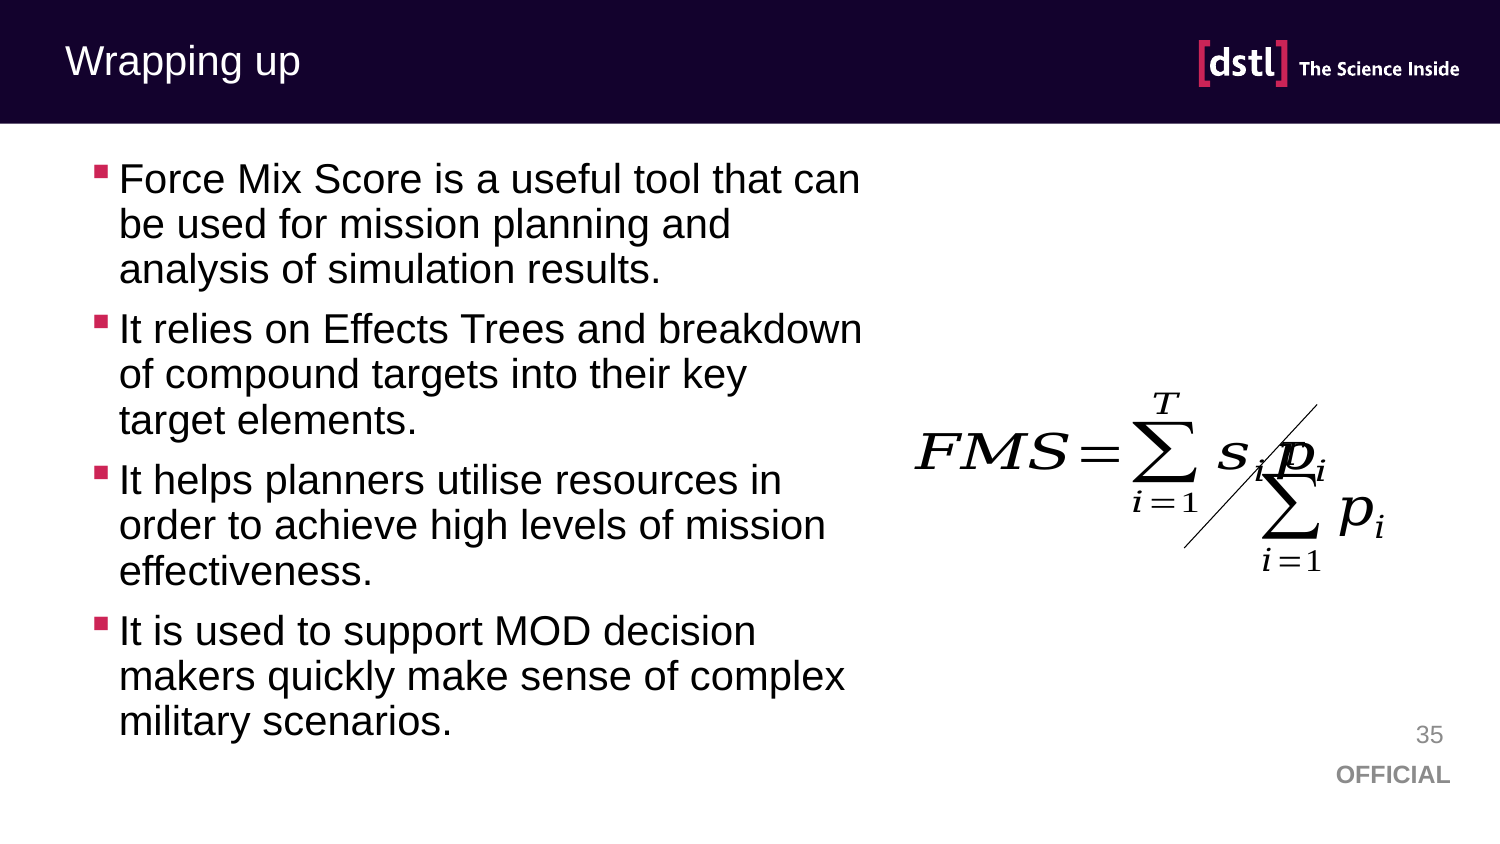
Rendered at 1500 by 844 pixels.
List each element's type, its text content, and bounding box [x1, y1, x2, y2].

title Wrapping up [5, 8, 1128, 115]
footer OFFICIAL [881, 750, 1458, 796]
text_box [1184, 404, 1318, 549]
list Force Mix Score is a useful tool that can be used for mission planning and analysis of simulation results. It relies on Effects Trees and breakdown of compound targets into their key target elements. It helps planners utilise resources in order to achieve high levels of mission effectiveness. It is used to support MOD decision makers quickly make sense of complex military scenarios. [76, 149, 881, 824]
slide_number 35 [1121, 716, 1459, 751]
